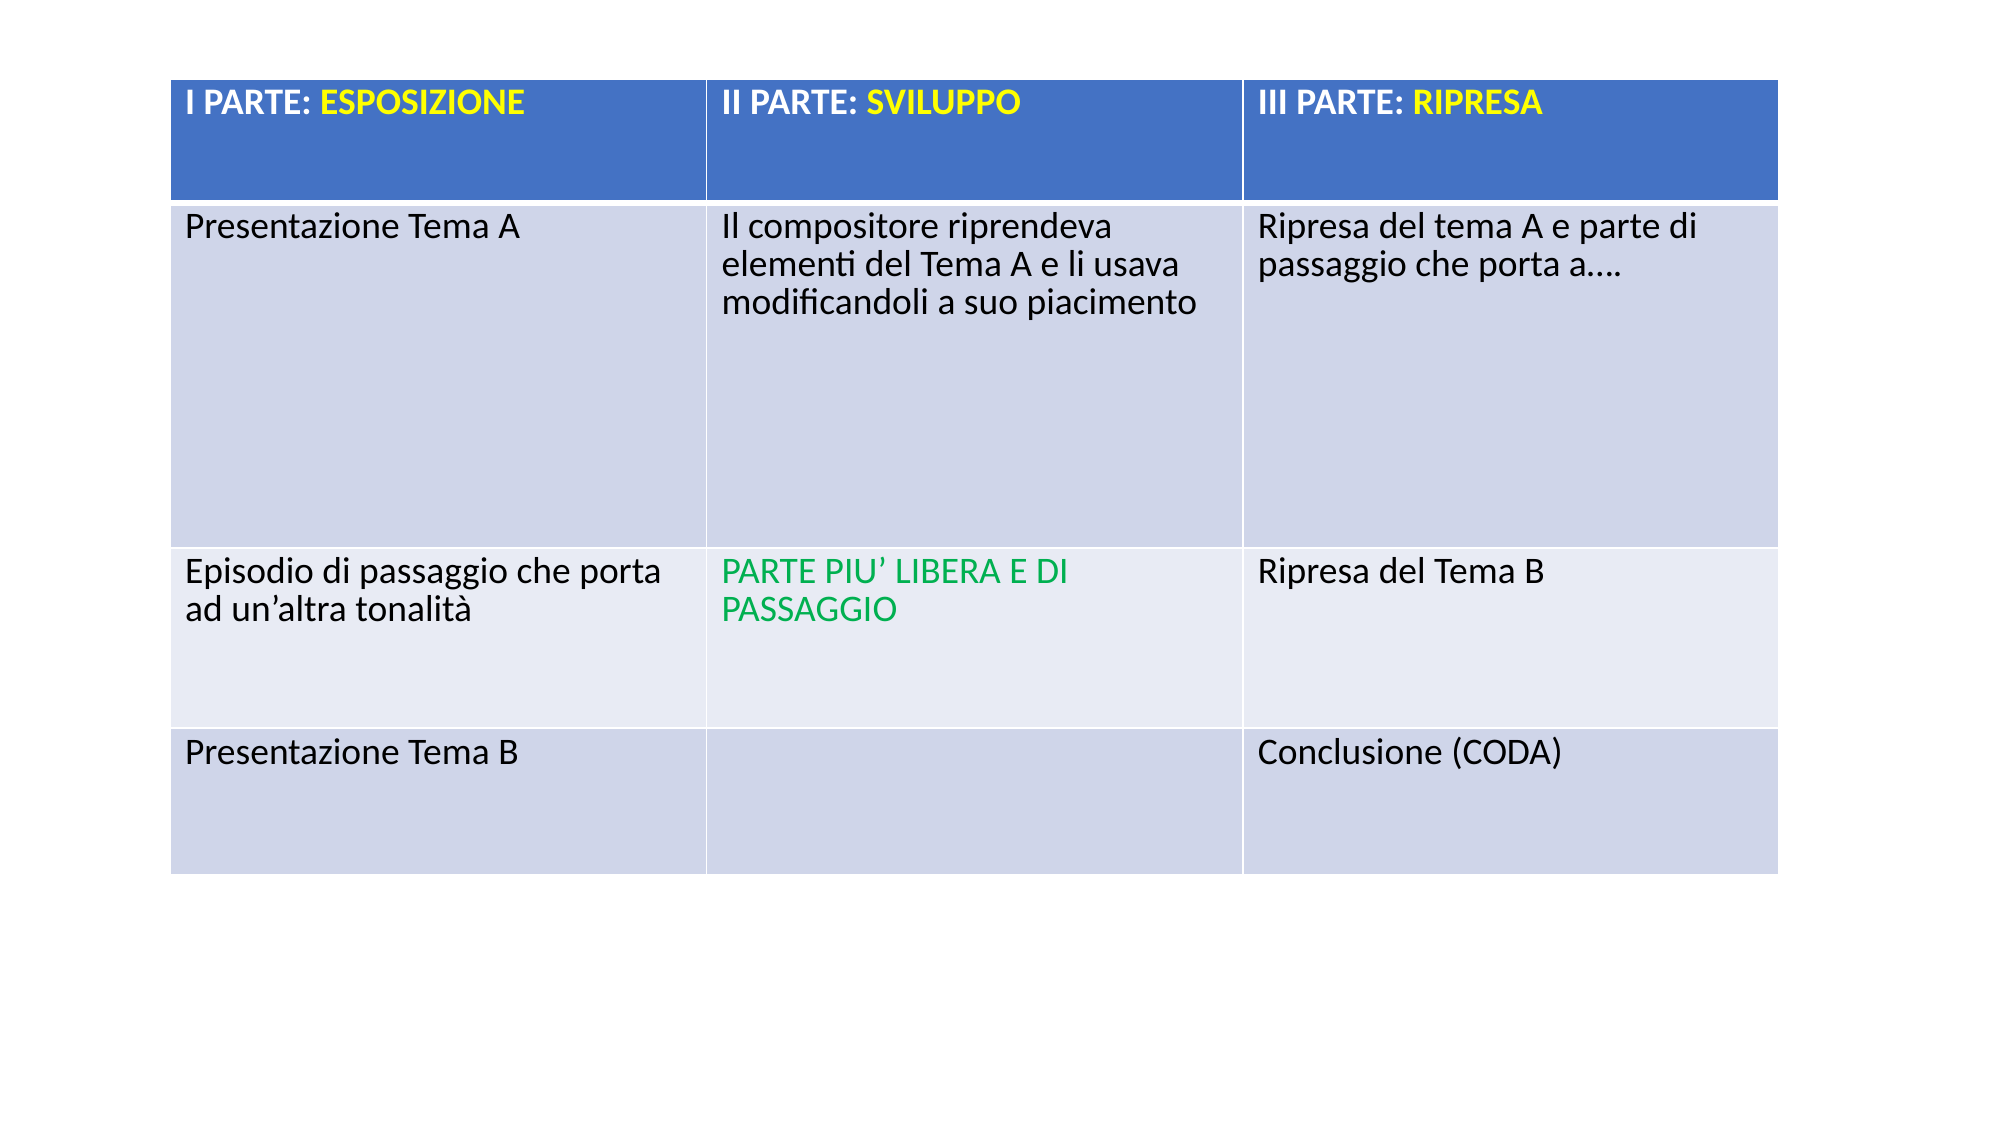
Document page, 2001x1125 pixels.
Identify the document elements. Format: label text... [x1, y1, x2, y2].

table_cell [707, 729, 1242, 874]
table_cell Presentazione Tema A [171, 206, 706, 547]
table_cell Conclusione (CODA) [1244, 729, 1778, 874]
table_cell Ripresa del tema A e parte di passaggio che porta a…. [1244, 206, 1778, 547]
table_cell Ripresa del Tema B [1244, 549, 1778, 727]
table_cell PARTE PIU’ LIBERA E DI PASSAGGIO [707, 549, 1242, 727]
table_cell Il compositore riprendeva elementi del Tema A e li usava modificandoli a suo piacimento [707, 206, 1242, 547]
table_header II PARTE: SVILUPPO [707, 80, 1242, 200]
table_header I PARTE: ESPOSIZIONE [171, 80, 706, 200]
table_header III PARTE: RIPRESA [1244, 80, 1778, 200]
table_cell Episodio di passaggio che porta ad un’altra tonalità [171, 549, 706, 727]
table_cell Presentazione Tema B [171, 729, 706, 874]
